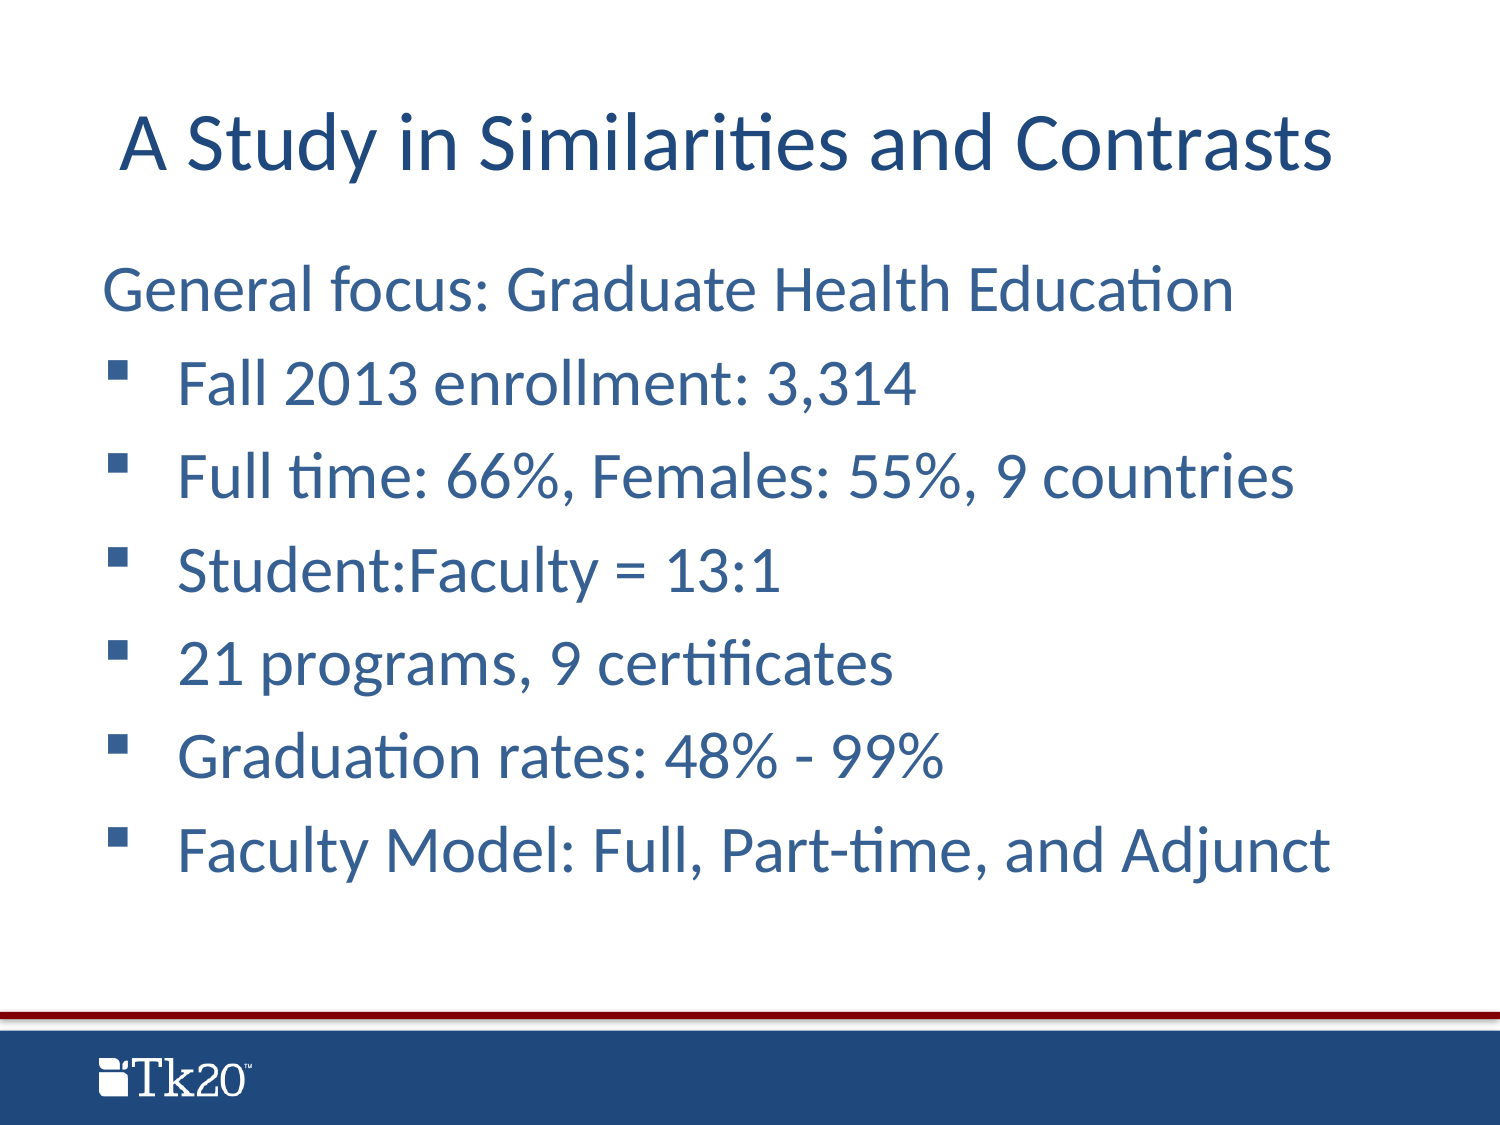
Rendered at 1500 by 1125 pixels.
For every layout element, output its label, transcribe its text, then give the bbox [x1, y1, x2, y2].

subtitle General focus: Graduate Health Education Fall 2013 enrollment: 3,314 Full time: 66%, Females: 55%, 9 countries Student:Faculty = 13:1 21 programs, 9 certificates Graduation rates: 48% - 99% Faculty Model: Full, Part-time, and Adjunct [87, 237, 1363, 950]
picture [97, 1056, 252, 1097]
title A Study in Similarities and Contrasts [75, 37, 1400, 238]
